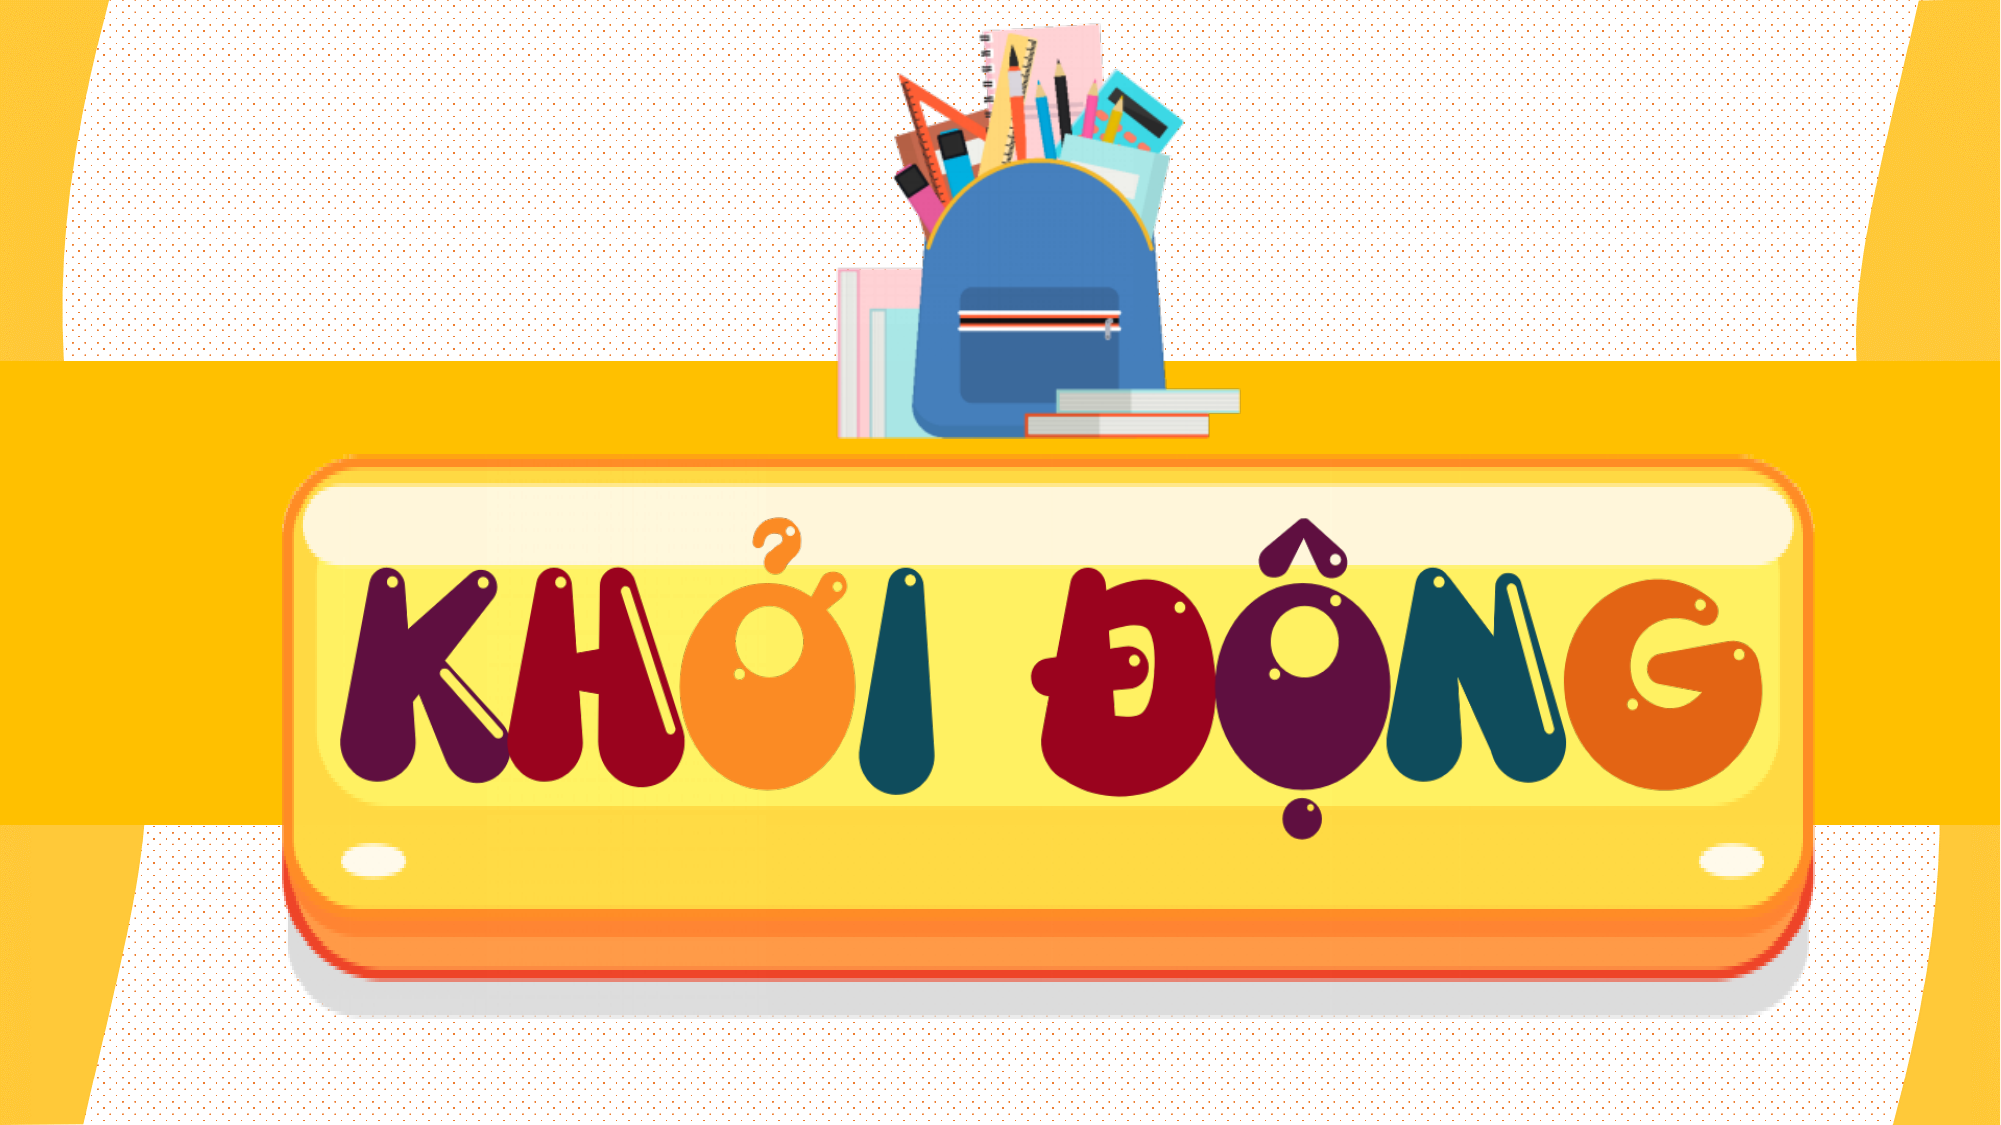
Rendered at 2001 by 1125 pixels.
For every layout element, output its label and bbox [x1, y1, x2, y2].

text_box [1247, 360, 2000, 826]
picture [0, 0, 2001, 1125]
text_box [0, 360, 832, 826]
